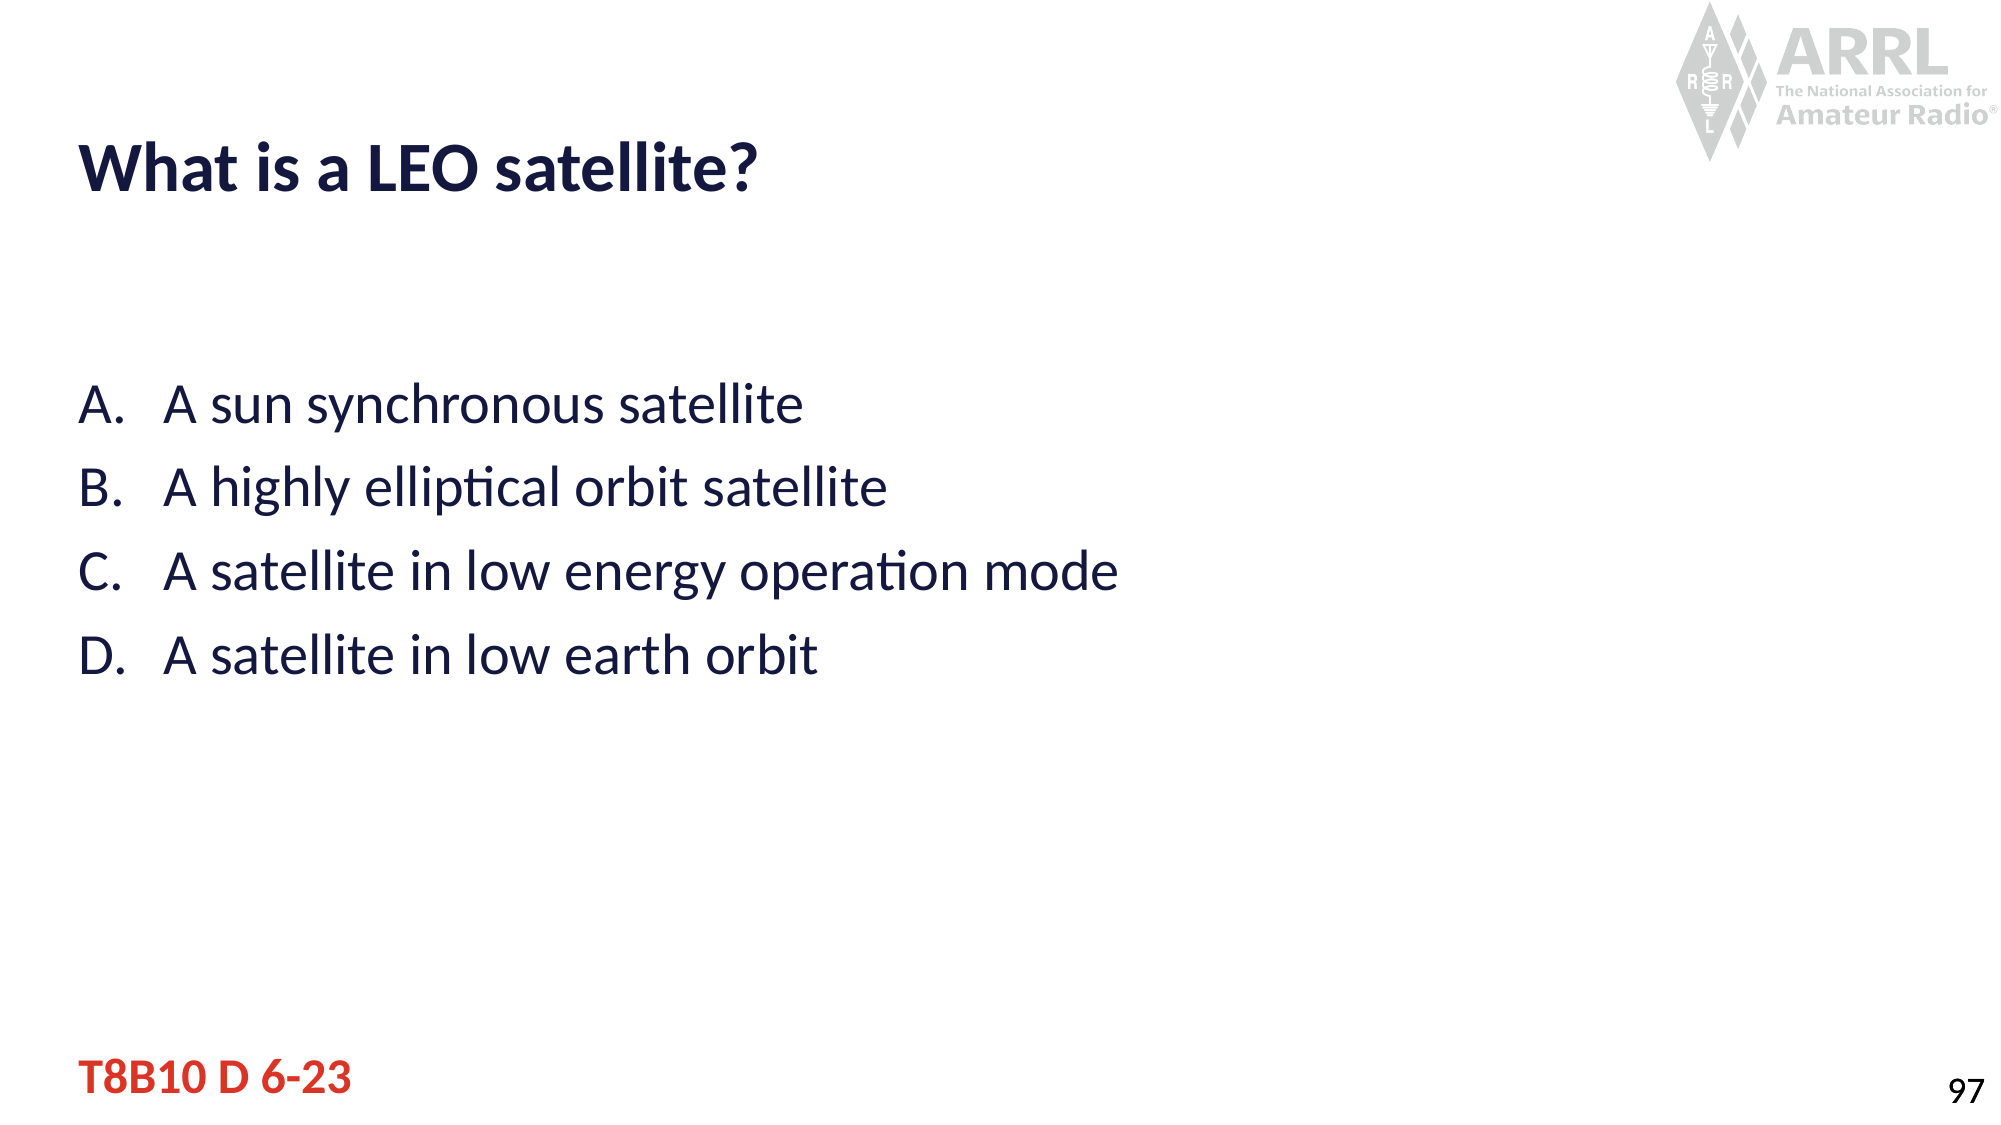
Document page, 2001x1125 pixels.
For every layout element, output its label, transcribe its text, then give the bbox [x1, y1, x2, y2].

list A sun synchronous satellite A highly elliptical orbit satellite A satellite in low energy operation mode A satellite in low earth orbit [63, 365, 1863, 989]
picture [1674, 0, 2000, 164]
title What is a LEO satellite? [63, 59, 1863, 278]
text_box T8B10 D 6-23 [63, 1036, 921, 1112]
